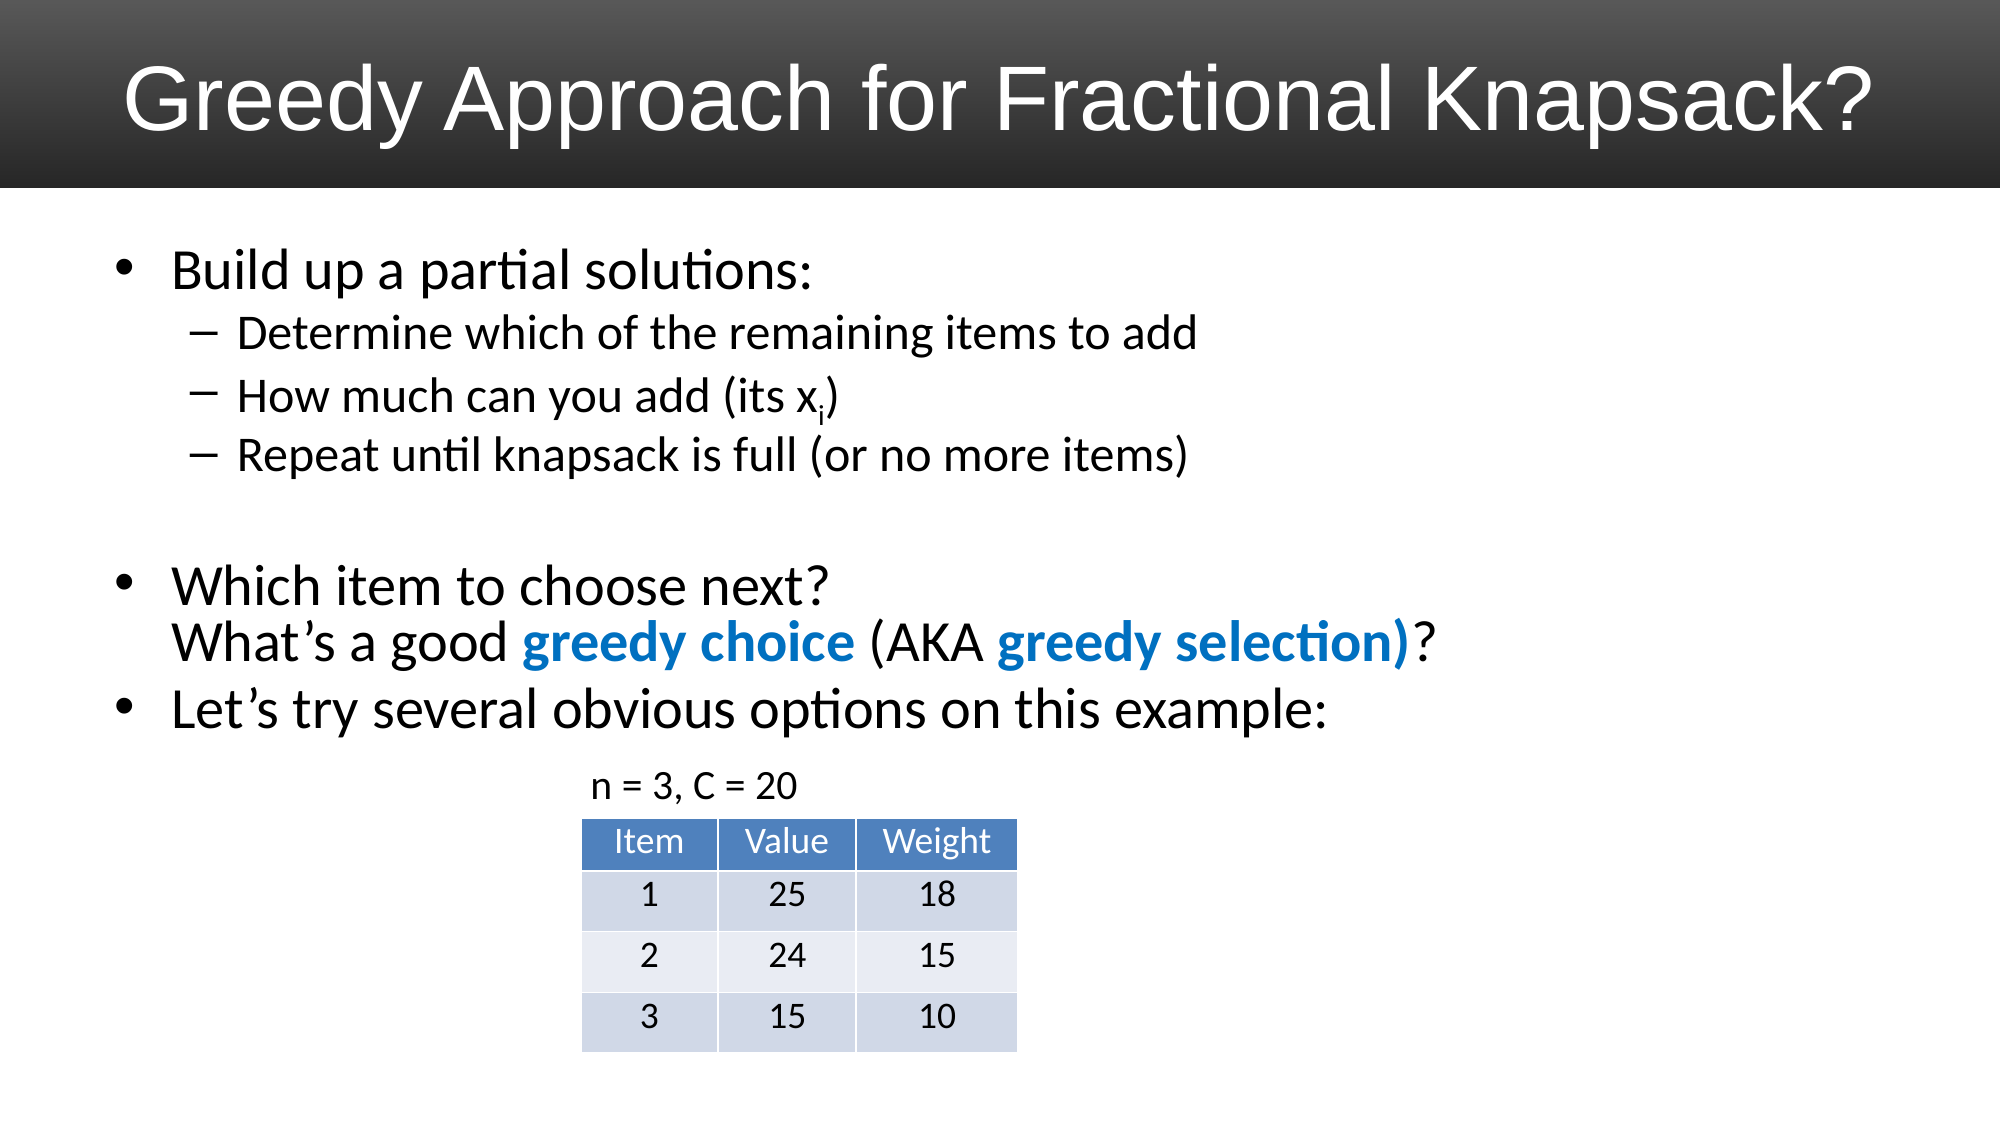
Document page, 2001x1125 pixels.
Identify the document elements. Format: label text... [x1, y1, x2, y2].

table_cell 15 [857, 932, 1017, 992]
table_cell 18 [857, 872, 1017, 931]
table_cell 10 [857, 993, 1017, 1052]
table_header Item [582, 819, 717, 870]
table_cell 24 [719, 932, 855, 992]
table_header Weight [857, 819, 1017, 870]
table_cell 15 [719, 993, 855, 1052]
table_cell 2 [582, 932, 717, 992]
text_box n = 3, C = 20 [575, 750, 813, 815]
list Build up a partial solutions: Determine which of the remaining items to add How much can you add (its xi) Repeat until knapsack is full (or no more items) Which item to choose next? What’s a good greedy choice (AKA greedy selection)? Let’s try several obvious options on this example: [99, 237, 1900, 1005]
table_cell 3 [582, 993, 717, 1052]
table_header Value [719, 819, 855, 870]
title Greedy Approach for Fractional Knapsack? [99, 24, 1900, 163]
table_cell 1 [582, 872, 717, 931]
table_cell 25 [719, 872, 855, 931]
